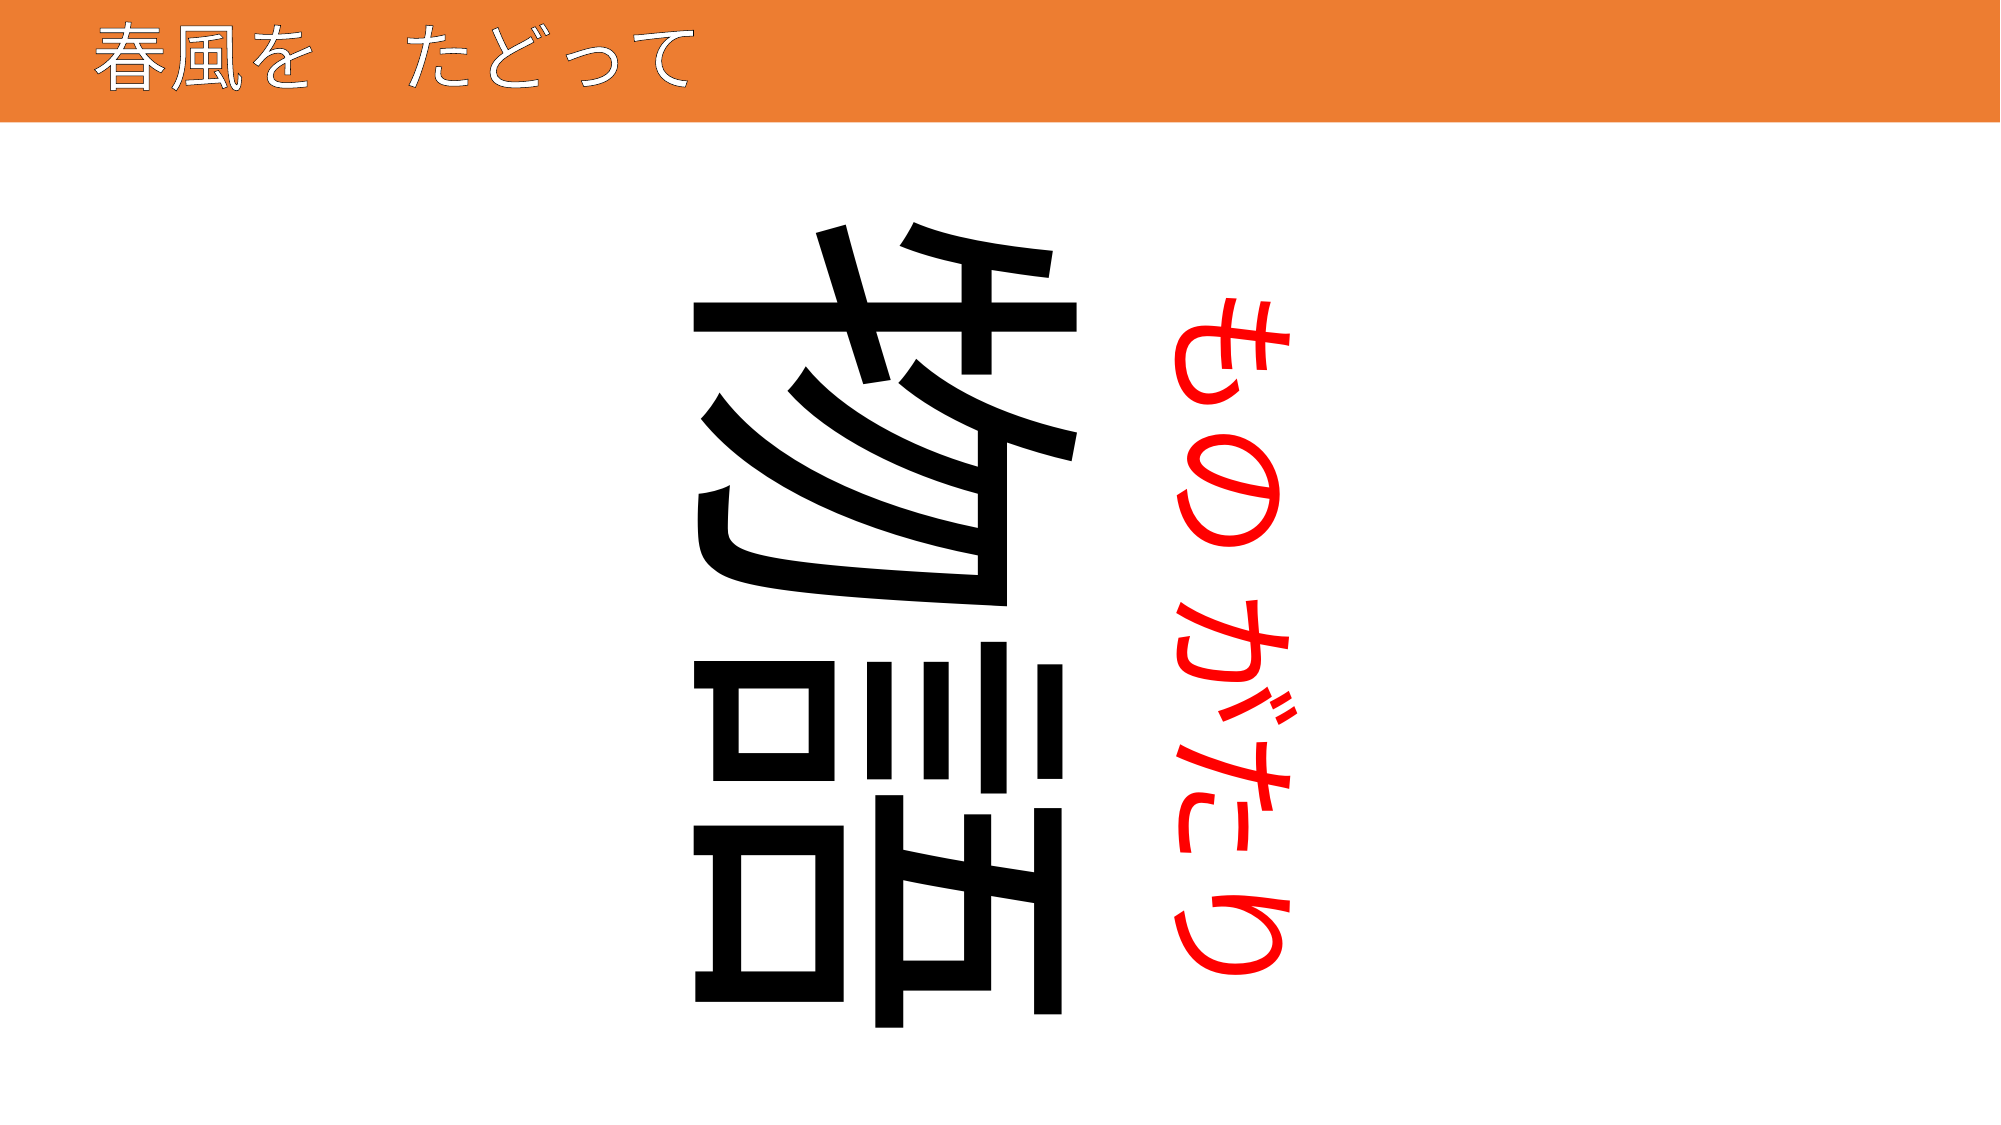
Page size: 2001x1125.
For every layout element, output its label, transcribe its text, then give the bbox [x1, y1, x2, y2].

slide_number 19 [1712, 0, 2000, 123]
text_box 物語 [616, 195, 1152, 1125]
text_box もの がたり [1129, 270, 1327, 1050]
title 春風を たどって [0, 0, 1712, 123]
